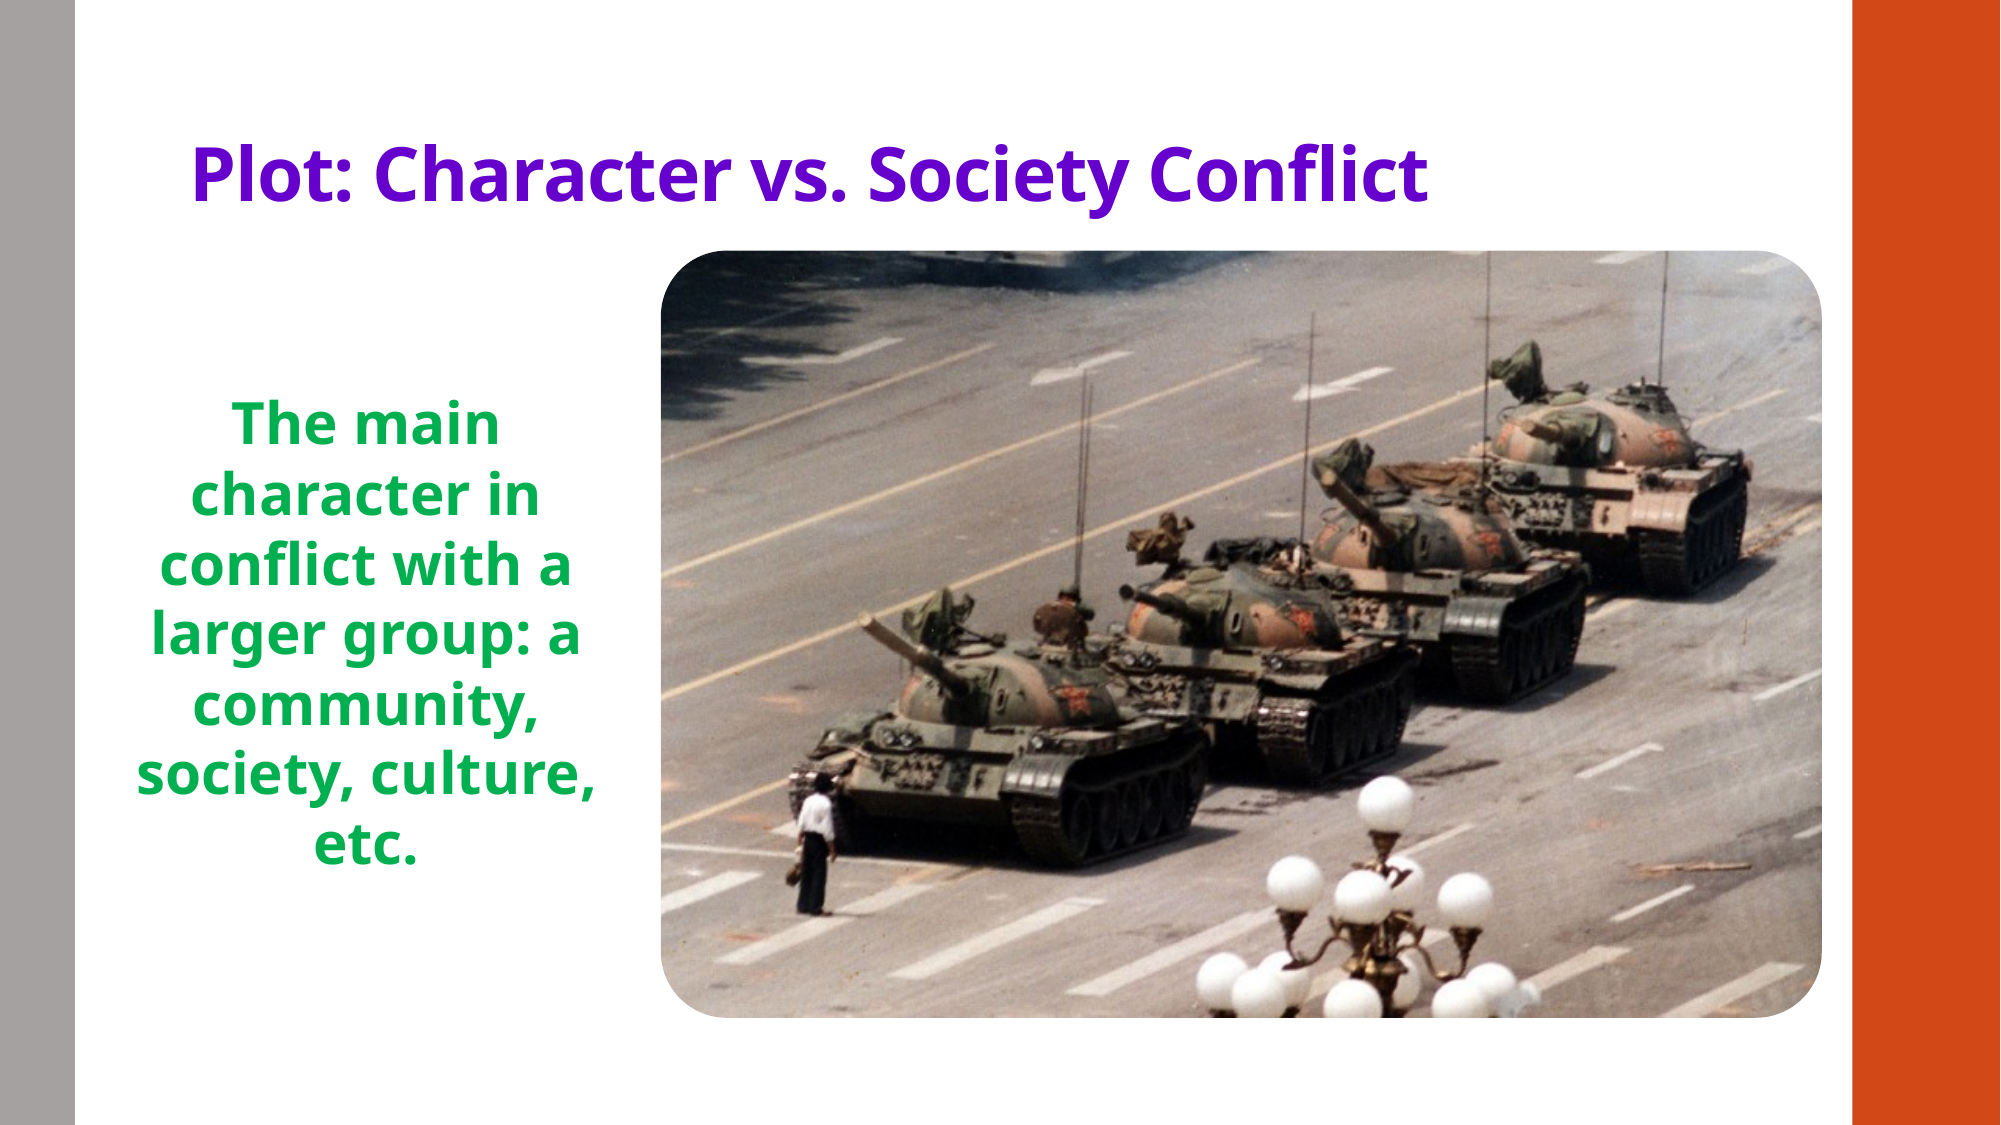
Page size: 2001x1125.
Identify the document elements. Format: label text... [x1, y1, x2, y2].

text_box [309, 406, 341, 468]
text_box The main character in conflict with a larger group: a community, society, culture, etc. [94, 379, 639, 884]
picture [660, 250, 1822, 1019]
title Plot: Character vs. Society Conflict [174, 37, 1625, 225]
